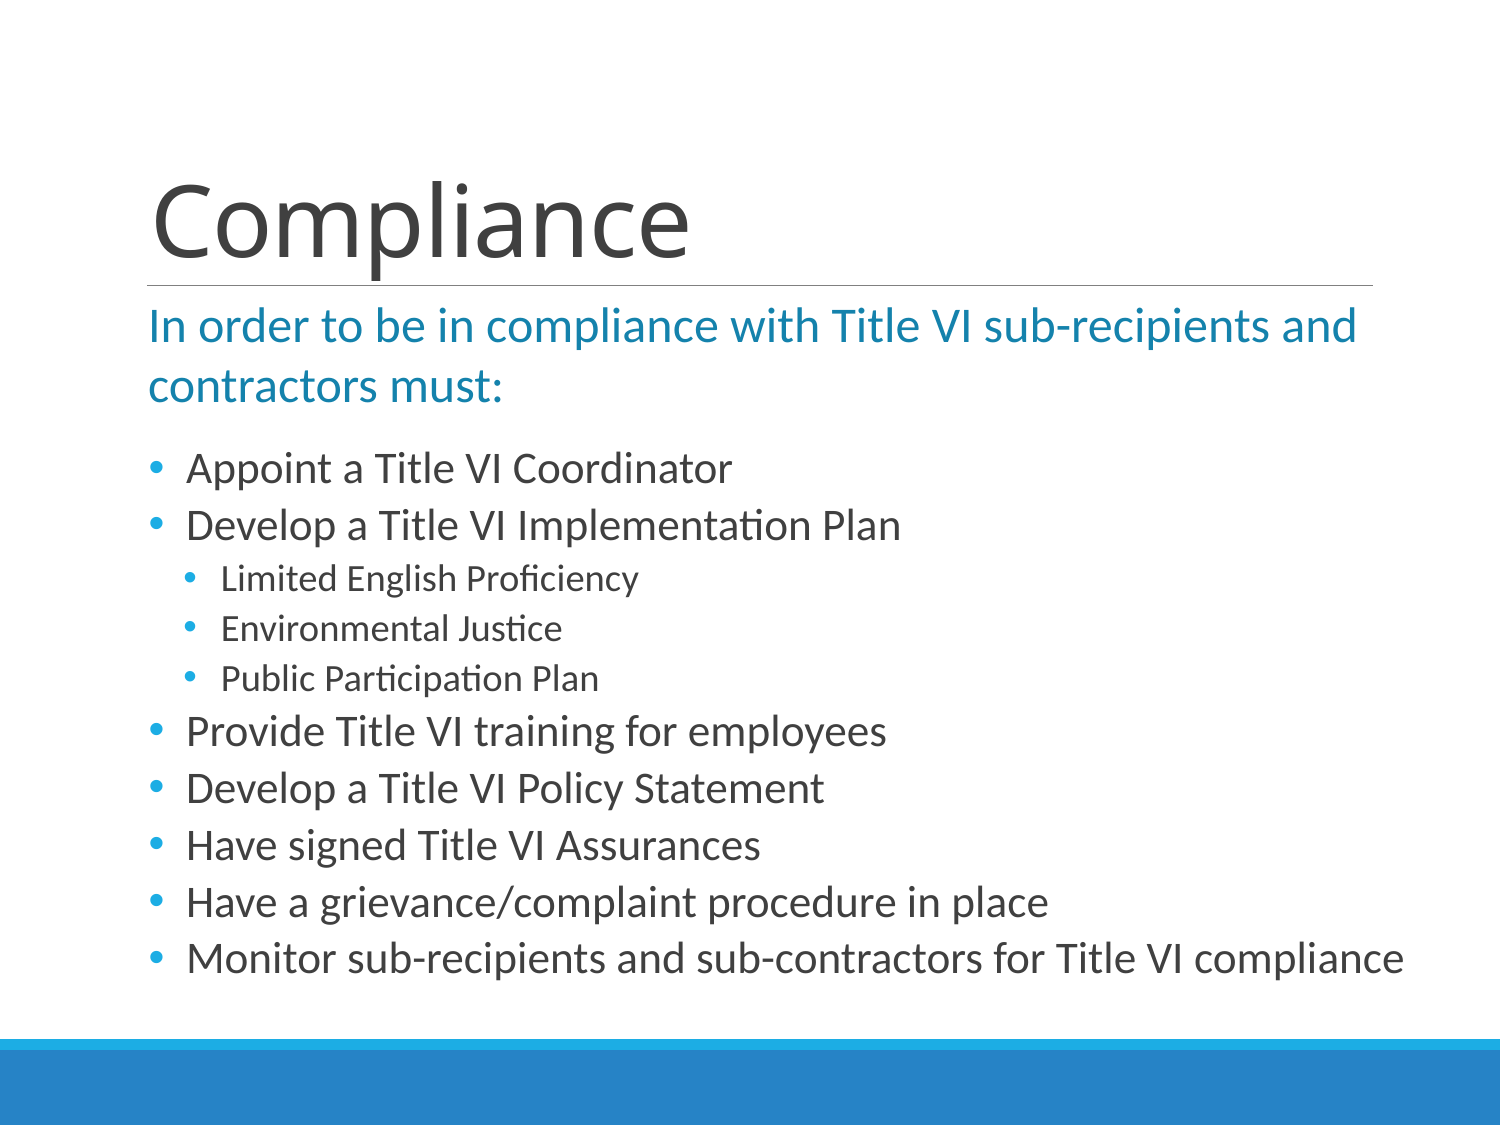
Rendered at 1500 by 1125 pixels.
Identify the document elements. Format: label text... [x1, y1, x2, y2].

title Compliance [135, 47, 1373, 284]
text_box In order to be in compliance with Title VI sub-recipients and contractors must: [134, 284, 1425, 438]
list Appoint a Title VI Coordinator Develop a Title VI Implementation Plan Limited English Proficiency Environmental Justice Public Participation Plan Provide Title VI training for employees Develop a Title VI Policy Statement Have signed Title VI Assurances Have a grievance/complaint procedure in place Monitor sub-recipients and sub-contractors for Title VI compliance [135, 438, 1425, 1038]
